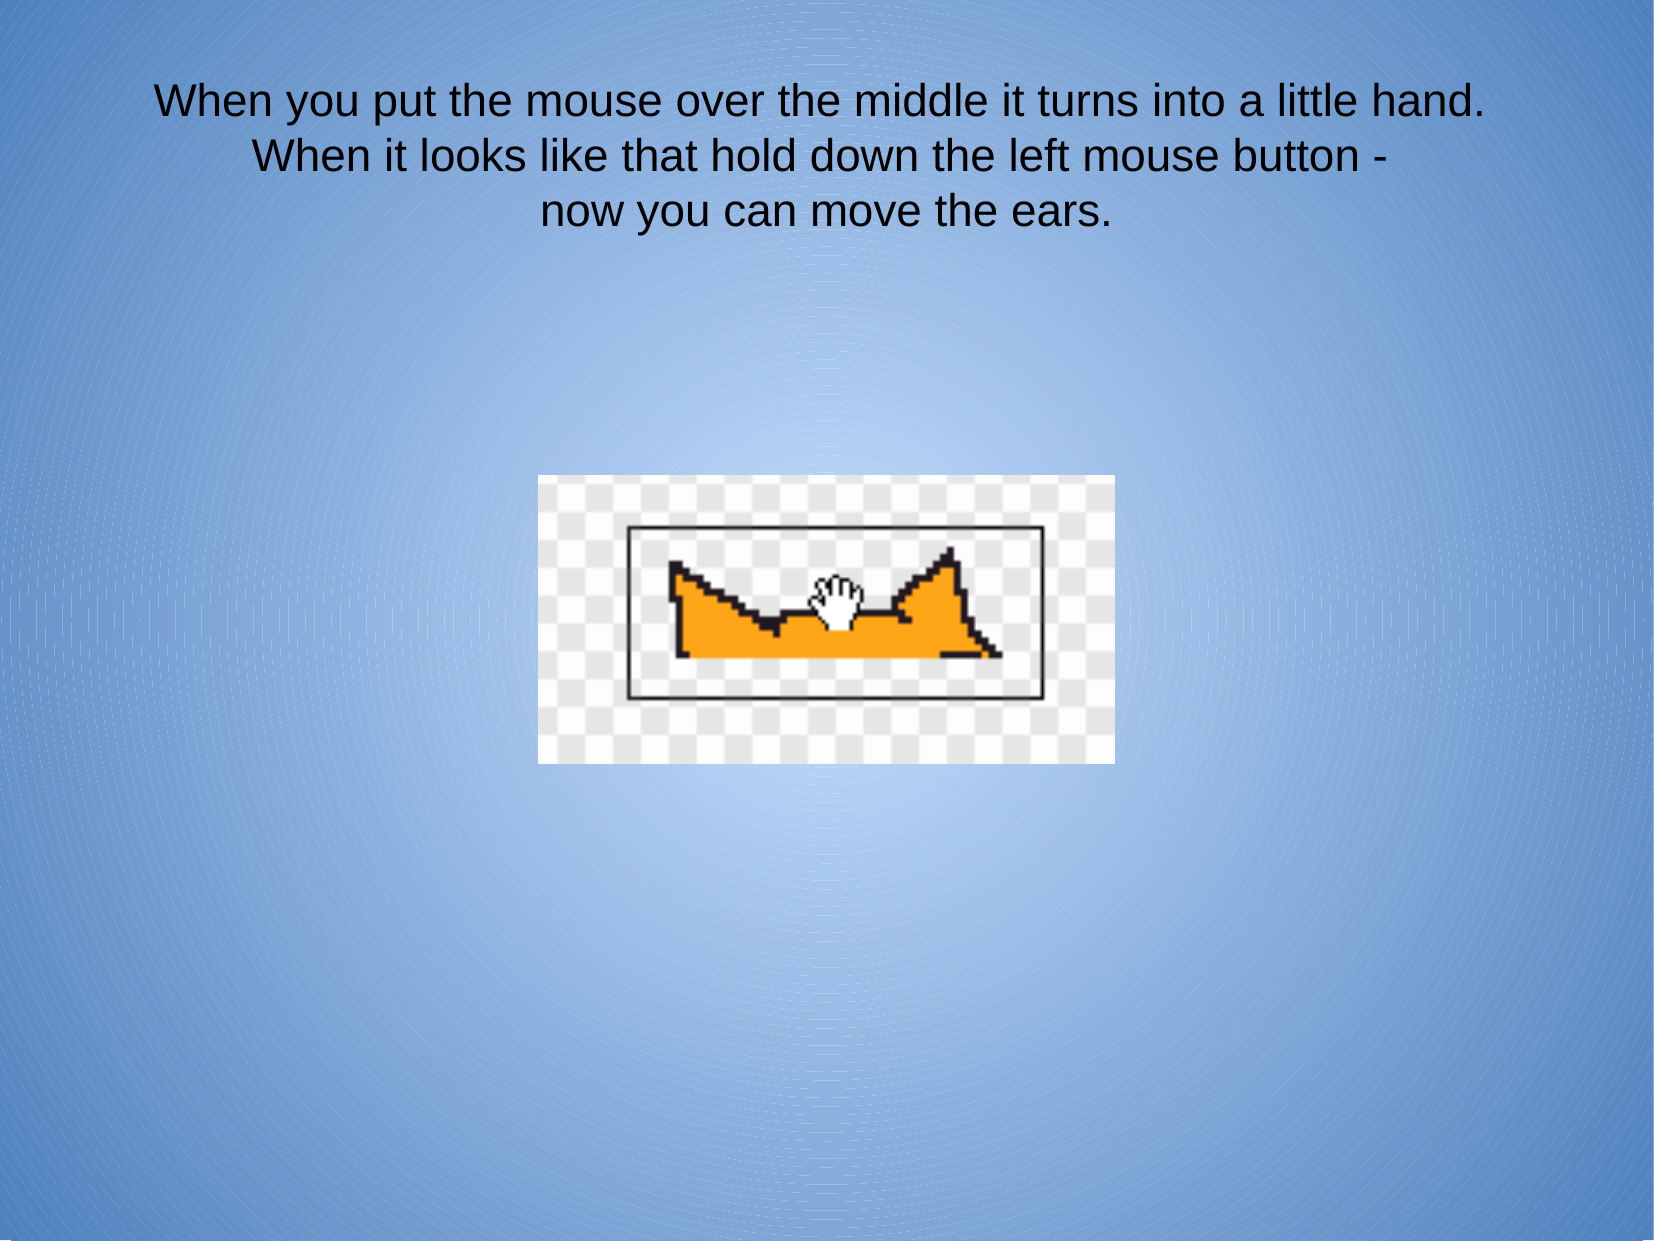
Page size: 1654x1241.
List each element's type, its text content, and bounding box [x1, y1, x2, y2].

text_box When you put the mouse over the middle it turns into a little hand. When it looks like that hold down the left mouse button - now you can move the ears. [82, 49, 1571, 257]
picture [538, 475, 1115, 765]
